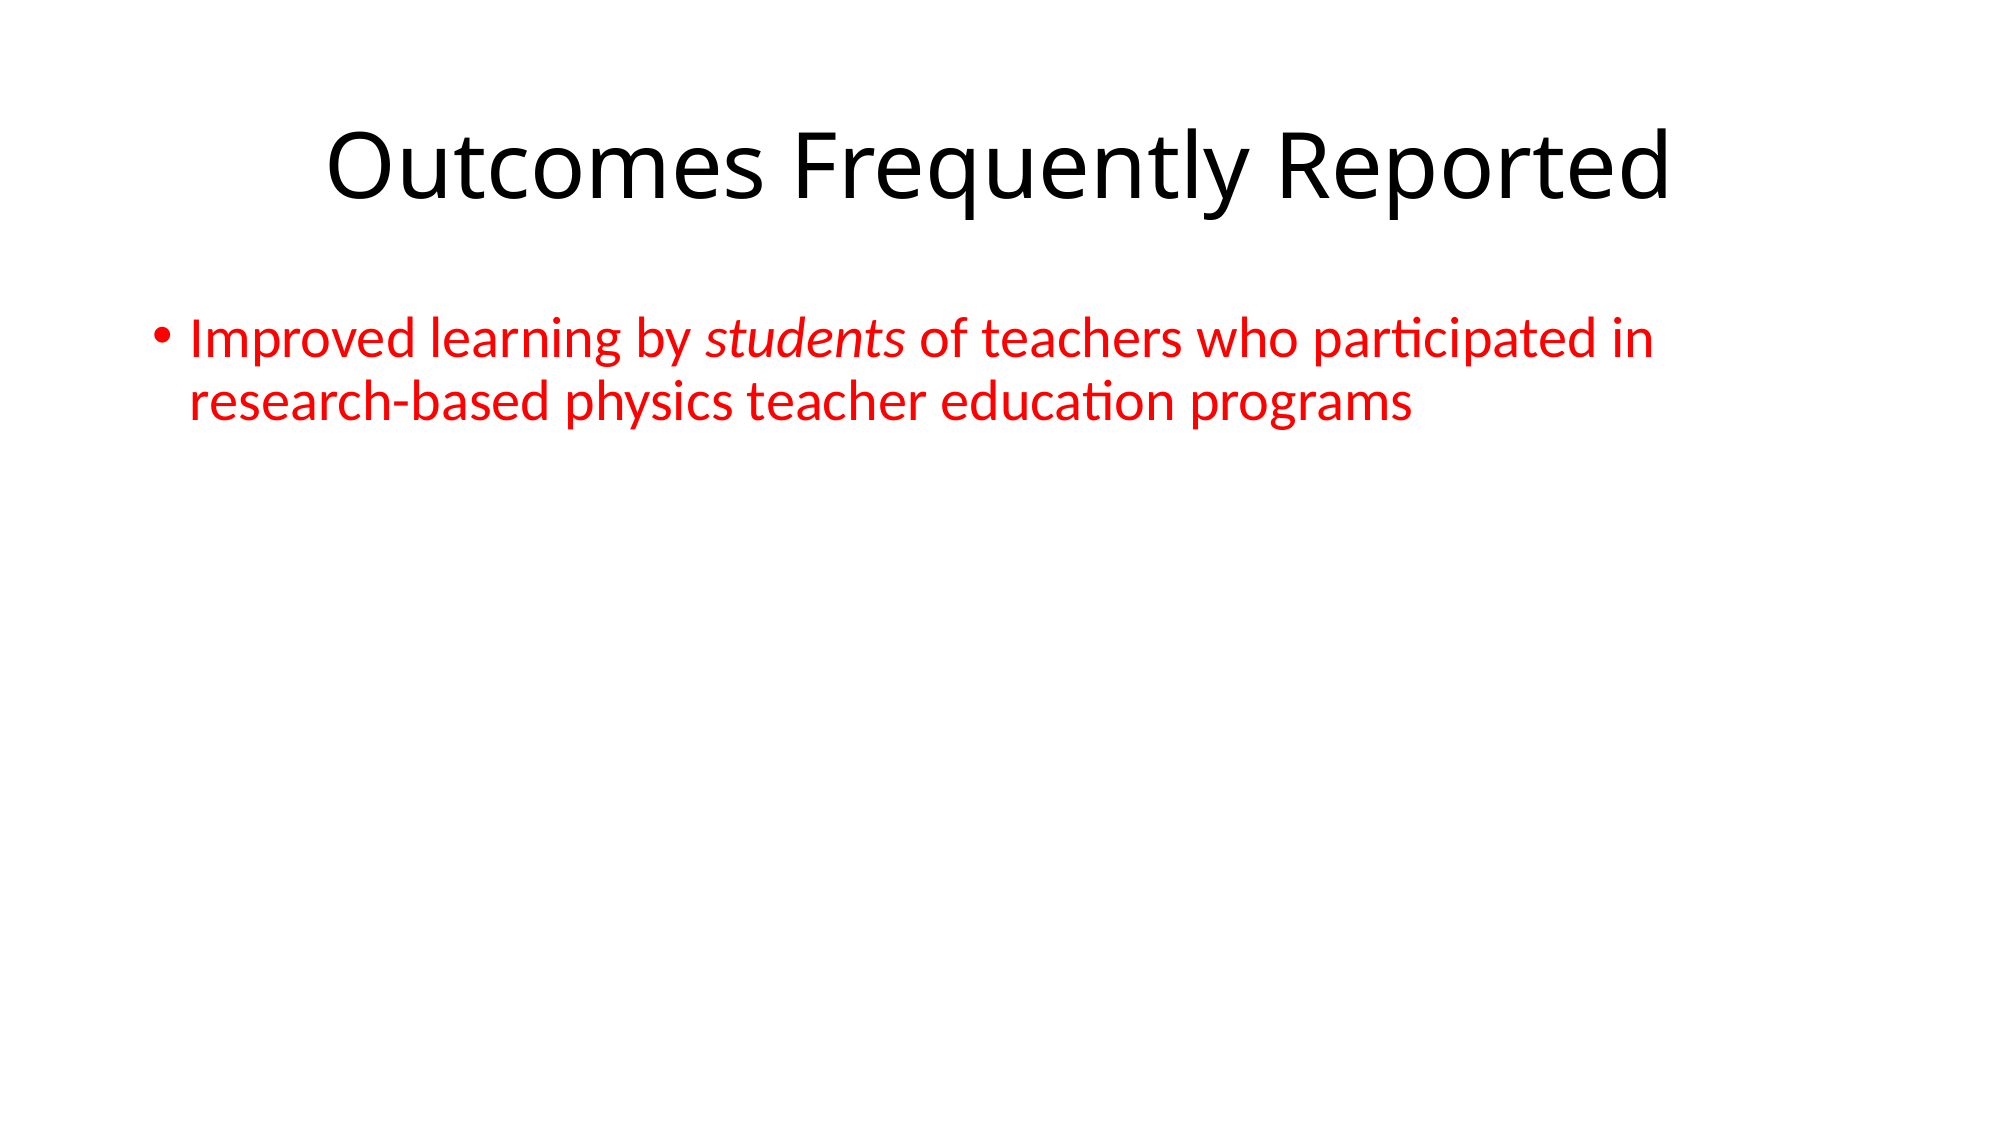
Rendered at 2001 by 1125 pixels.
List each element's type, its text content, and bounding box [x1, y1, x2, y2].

title Outcomes Frequently Reported [137, 59, 1863, 278]
list Improved learning by students of teachers who participated in research-based physics teacher education programs [137, 299, 1863, 1014]
